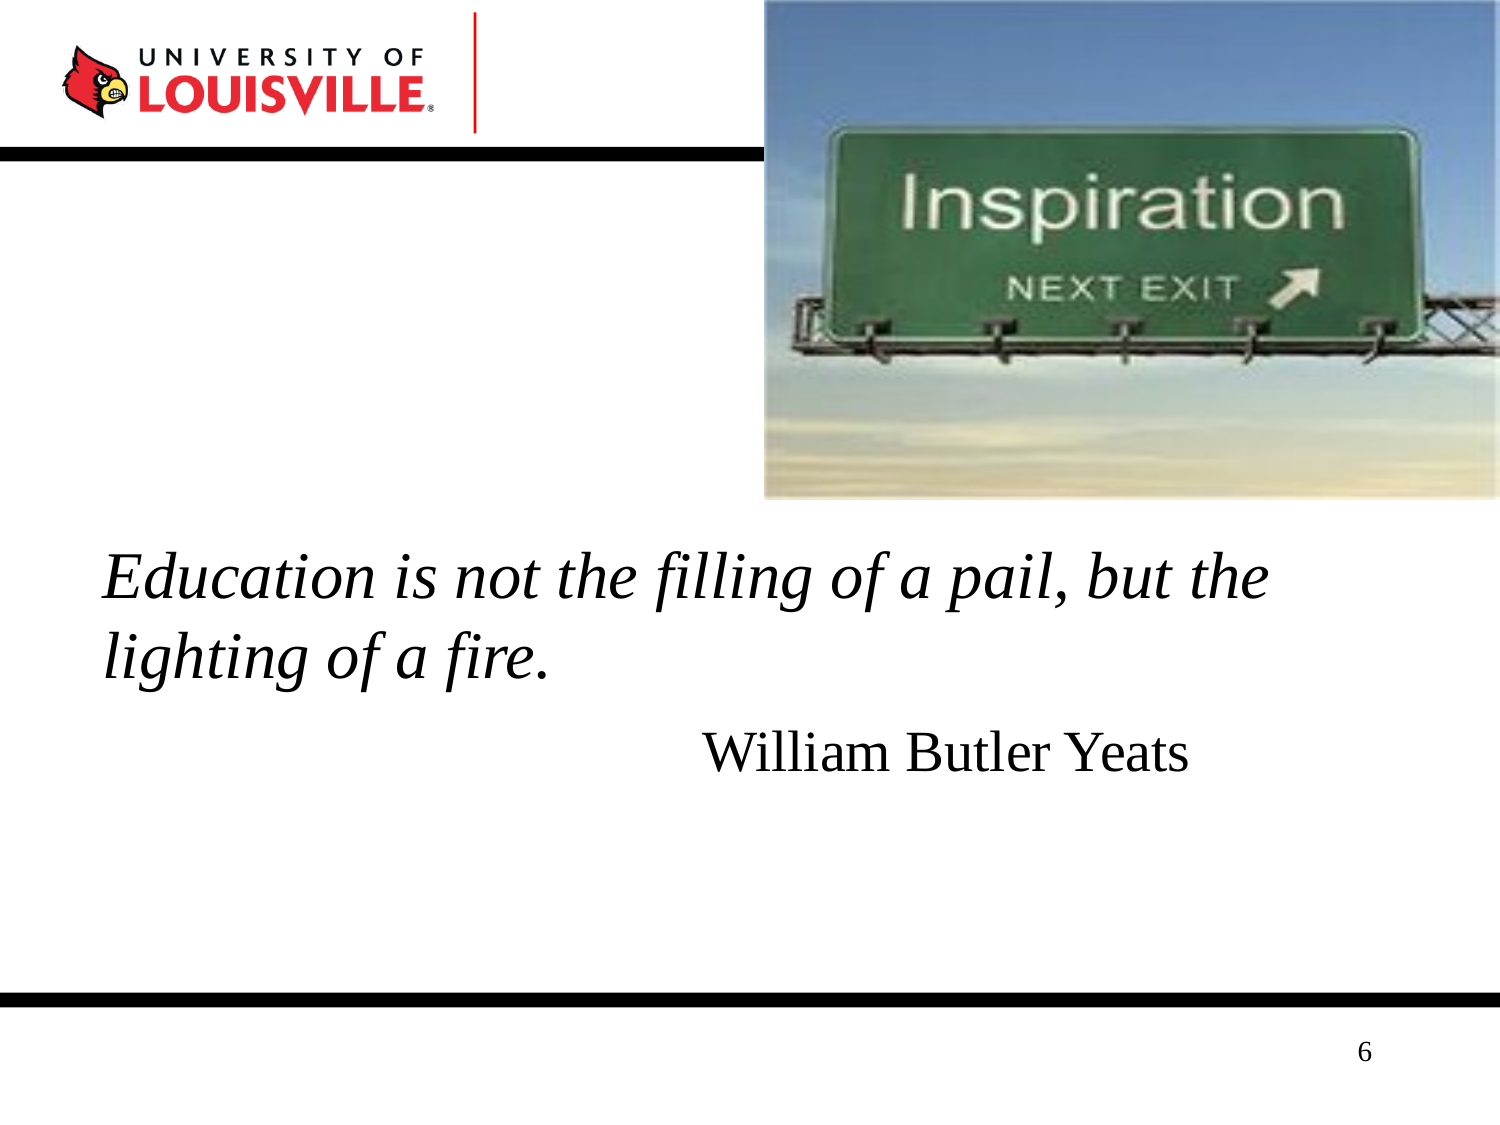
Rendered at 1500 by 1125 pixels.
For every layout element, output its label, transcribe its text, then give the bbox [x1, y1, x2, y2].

picture [764, 0, 1500, 501]
picture [59, 42, 434, 122]
slide_number 6 [1074, 1024, 1388, 1101]
list Education is not the filling of a pail, but the lighting of a fire. William Butler Yeats [87, 337, 1363, 1015]
